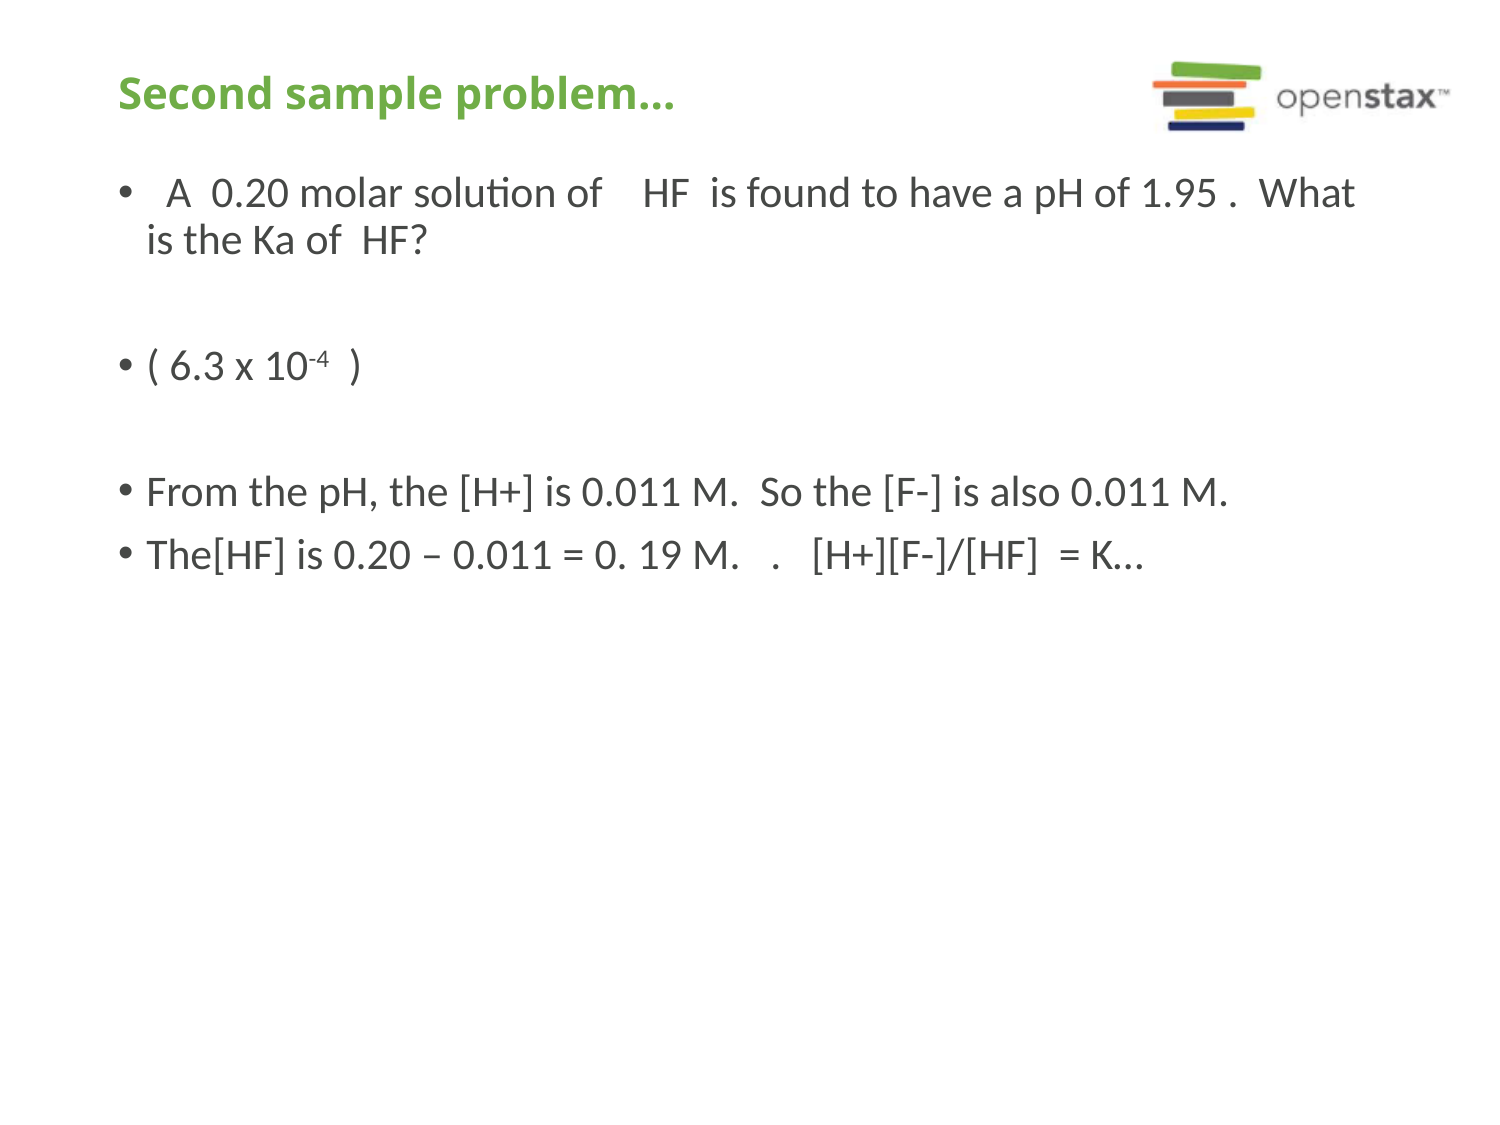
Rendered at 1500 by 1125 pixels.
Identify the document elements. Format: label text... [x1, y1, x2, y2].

picture [1151, 59, 1452, 134]
list A 0.20 molar solution of HF is found to have a pH of 1.95 . What is the Ka of HF? ( 6.3 x 10-4 ) From the pH, the [H+] is 0.011 M. So the [F-] is also 0.011 M. The[HF] is 0.20 – 0.011 = 0. 19 M. . [H+][F-]/[HF] = K… [103, 162, 1397, 1019]
title Second sample problem… [103, 59, 1397, 132]
